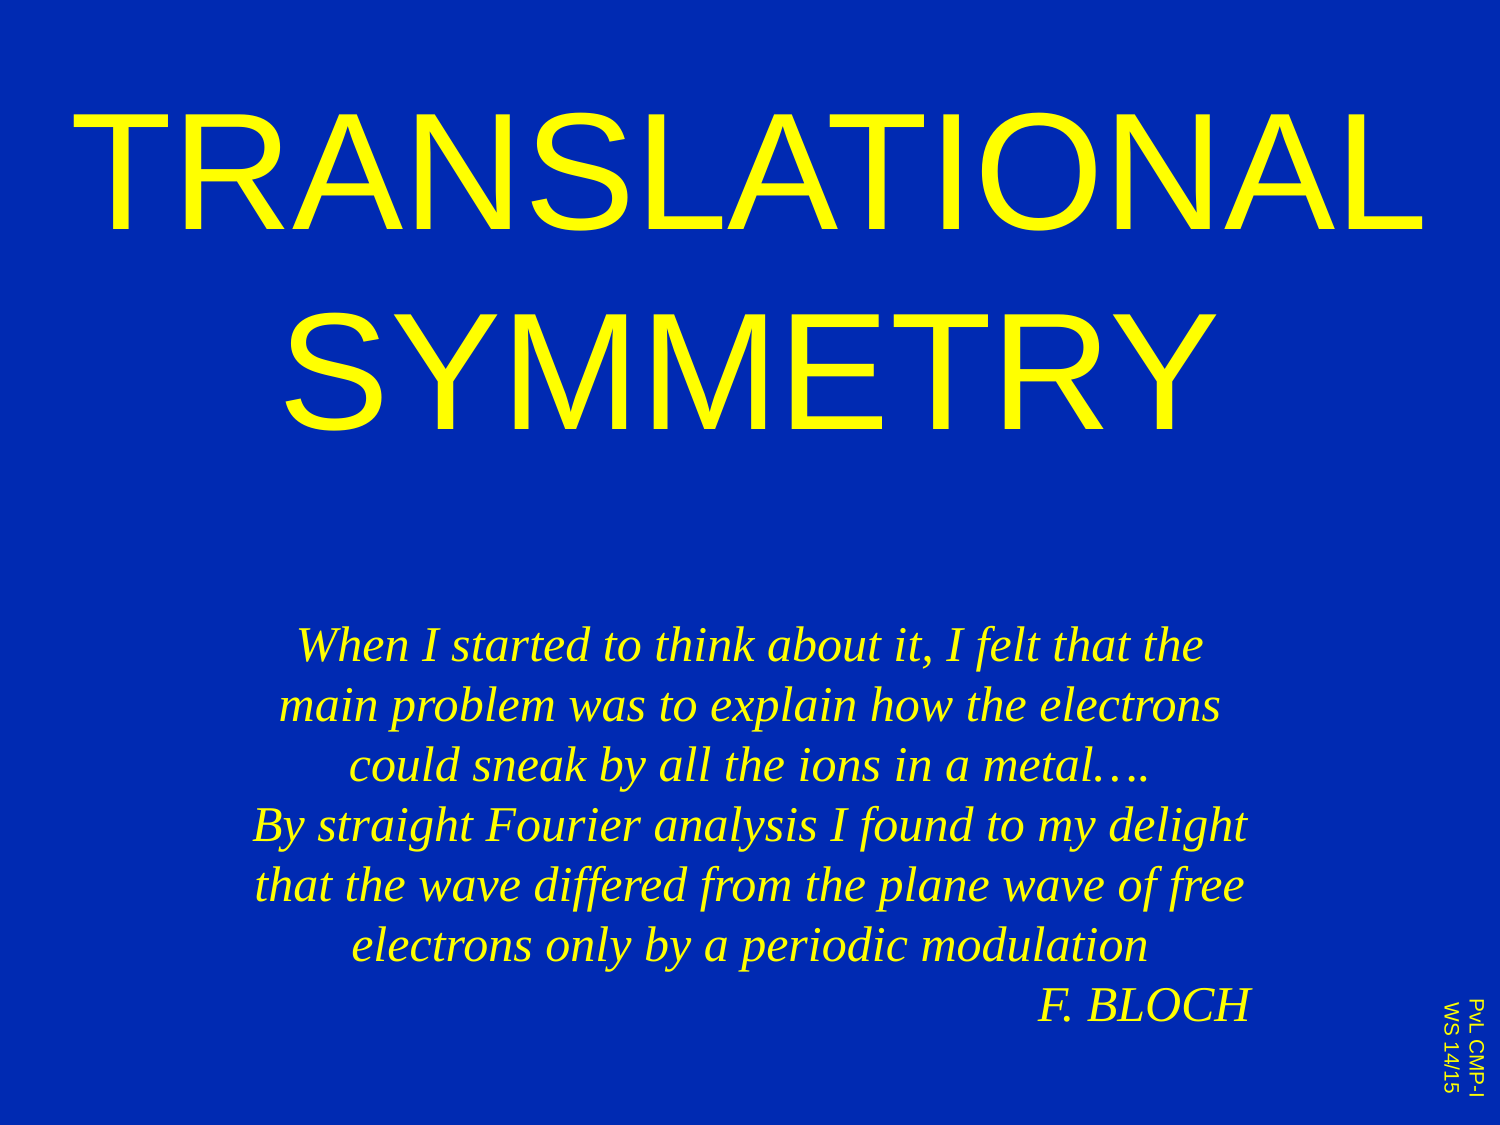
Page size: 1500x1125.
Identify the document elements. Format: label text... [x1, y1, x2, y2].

title TRANSLATIONAL SYMMETRY [36, 168, 1463, 357]
text_box When I started to think about it, I felt that the main problem was to explain how the electrons could sneak by all the ions in a metal…. By straight Fourier analysis I found to my delight that the wave differed from the plane wave of free electrons only by a periodic modulation F. BLOCH [235, 604, 1265, 1040]
